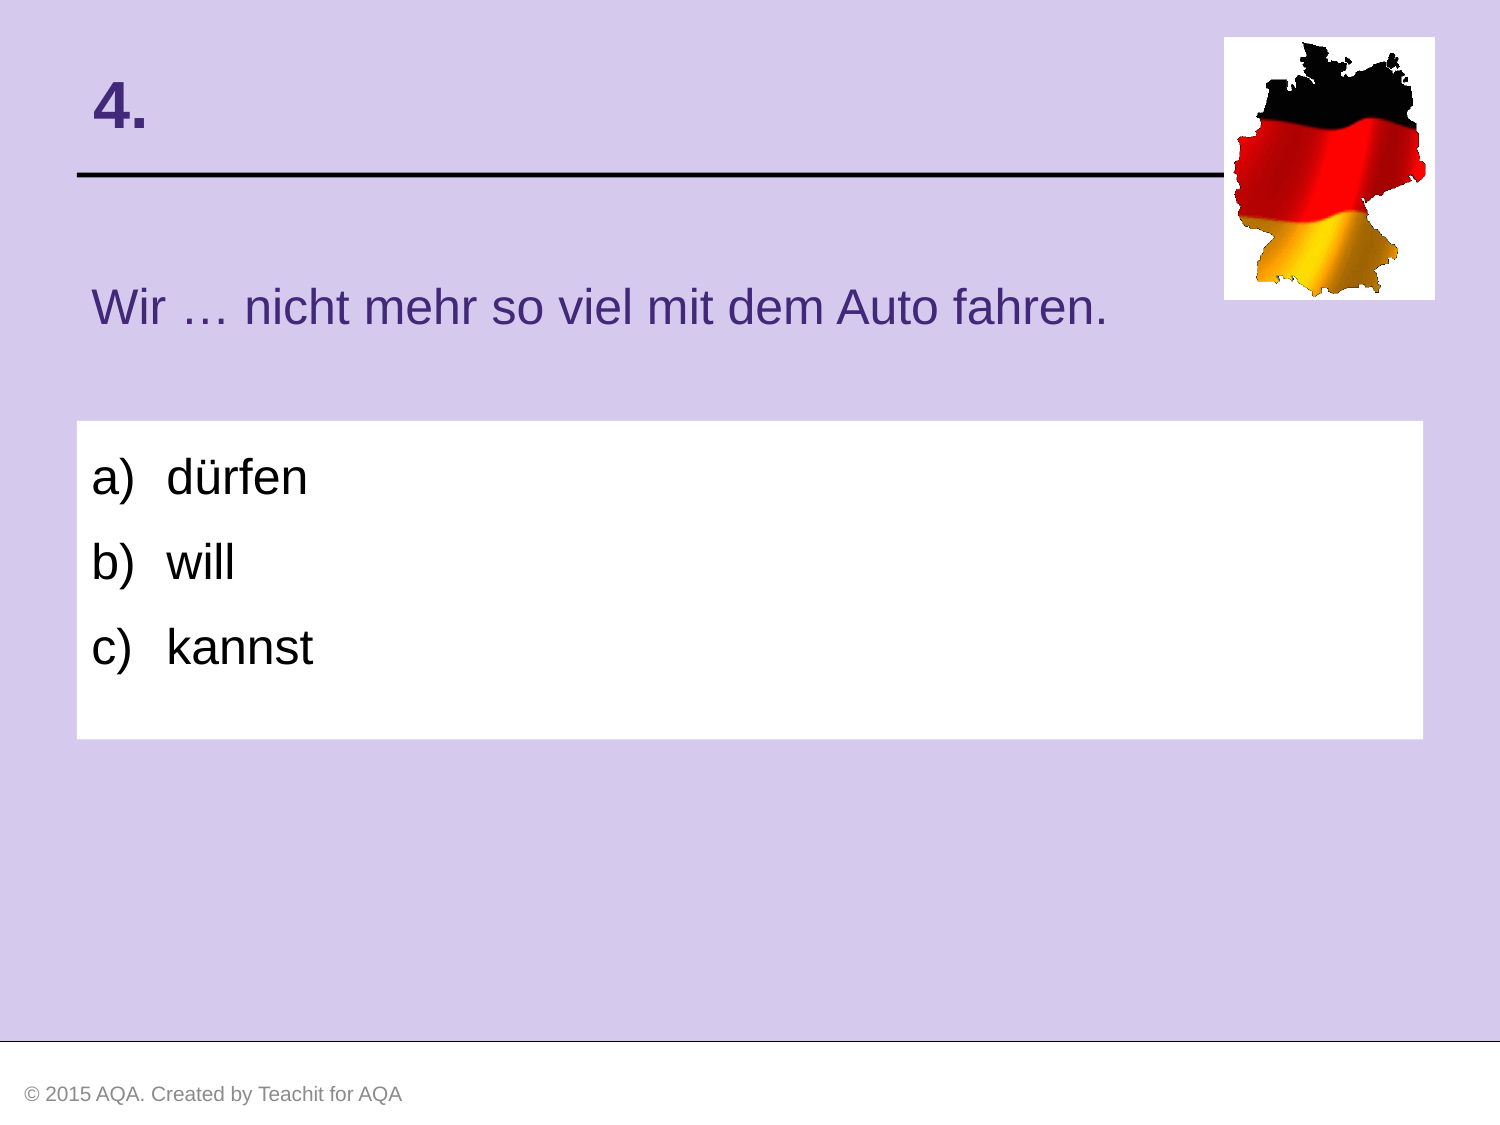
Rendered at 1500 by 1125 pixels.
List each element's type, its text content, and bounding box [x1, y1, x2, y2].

text_box Wir … nicht mehr so viel mit dem Auto fahren. dürfen will kannst [76, 267, 1223, 682]
text_box 4. [78, 54, 666, 150]
picture [1224, 37, 1435, 300]
text_box [76, 420, 1424, 740]
